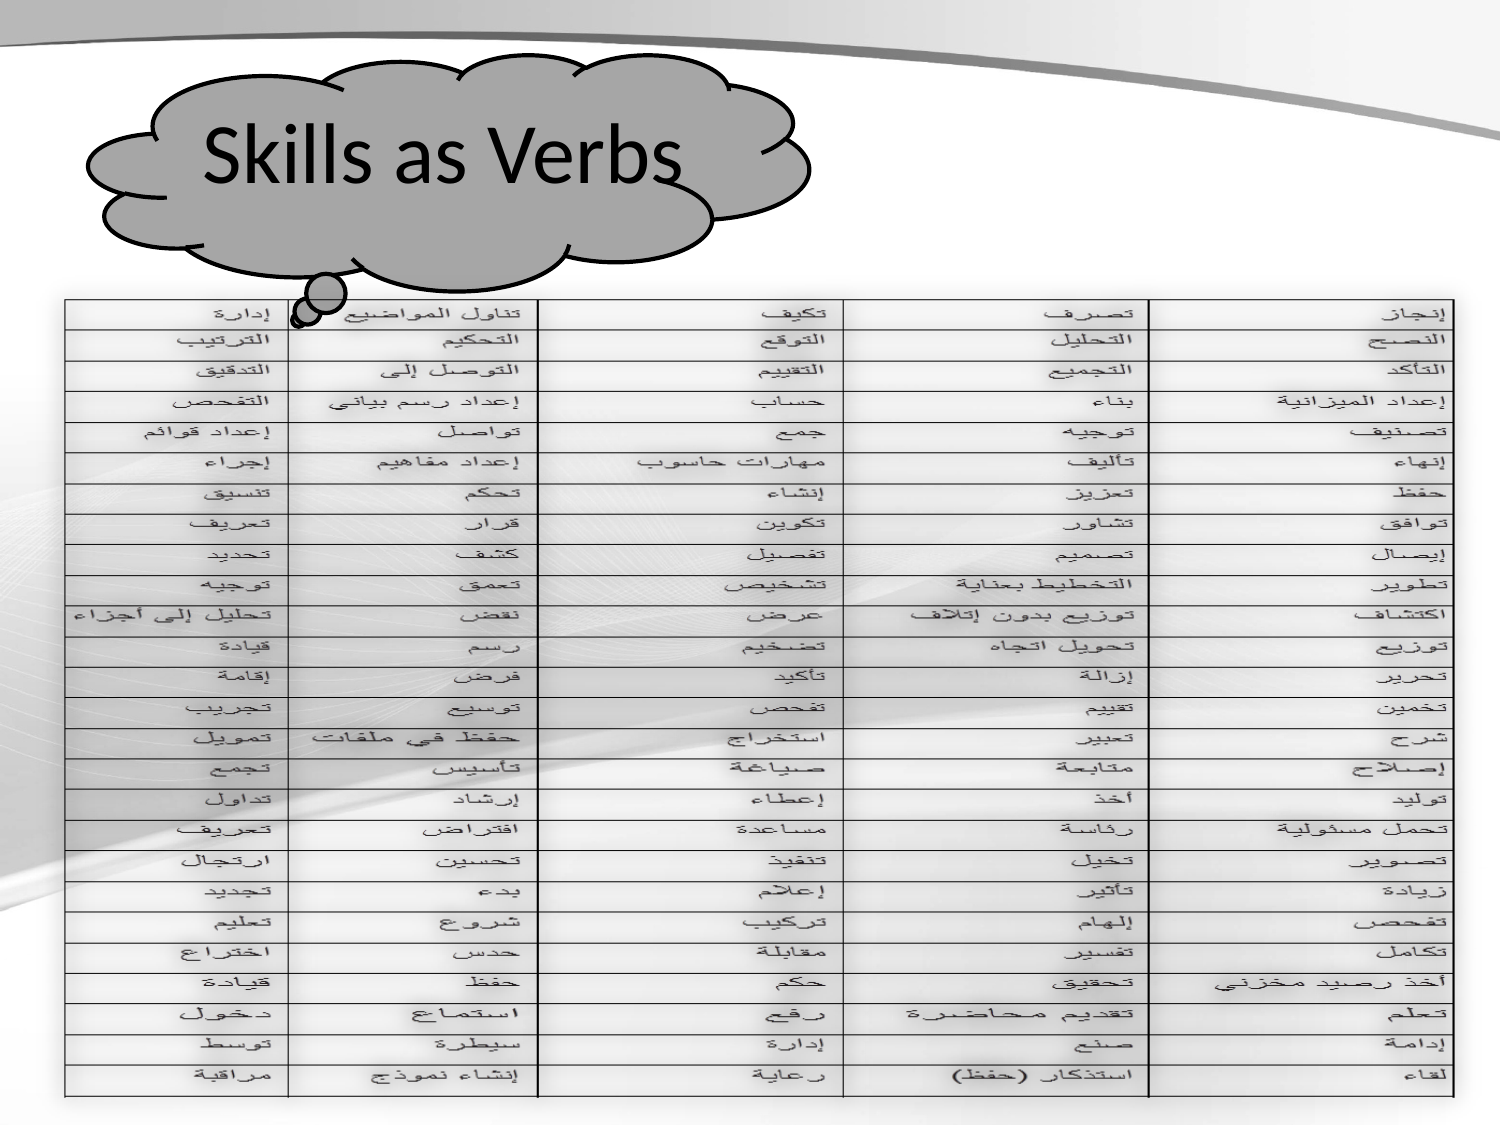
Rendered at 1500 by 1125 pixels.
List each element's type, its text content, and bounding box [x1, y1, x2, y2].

text_box [184, 53, 757, 89]
picture [0, 0, 1500, 1125]
text_box Skills as Verbs [53, 89, 835, 209]
text_box [102, 209, 774, 265]
